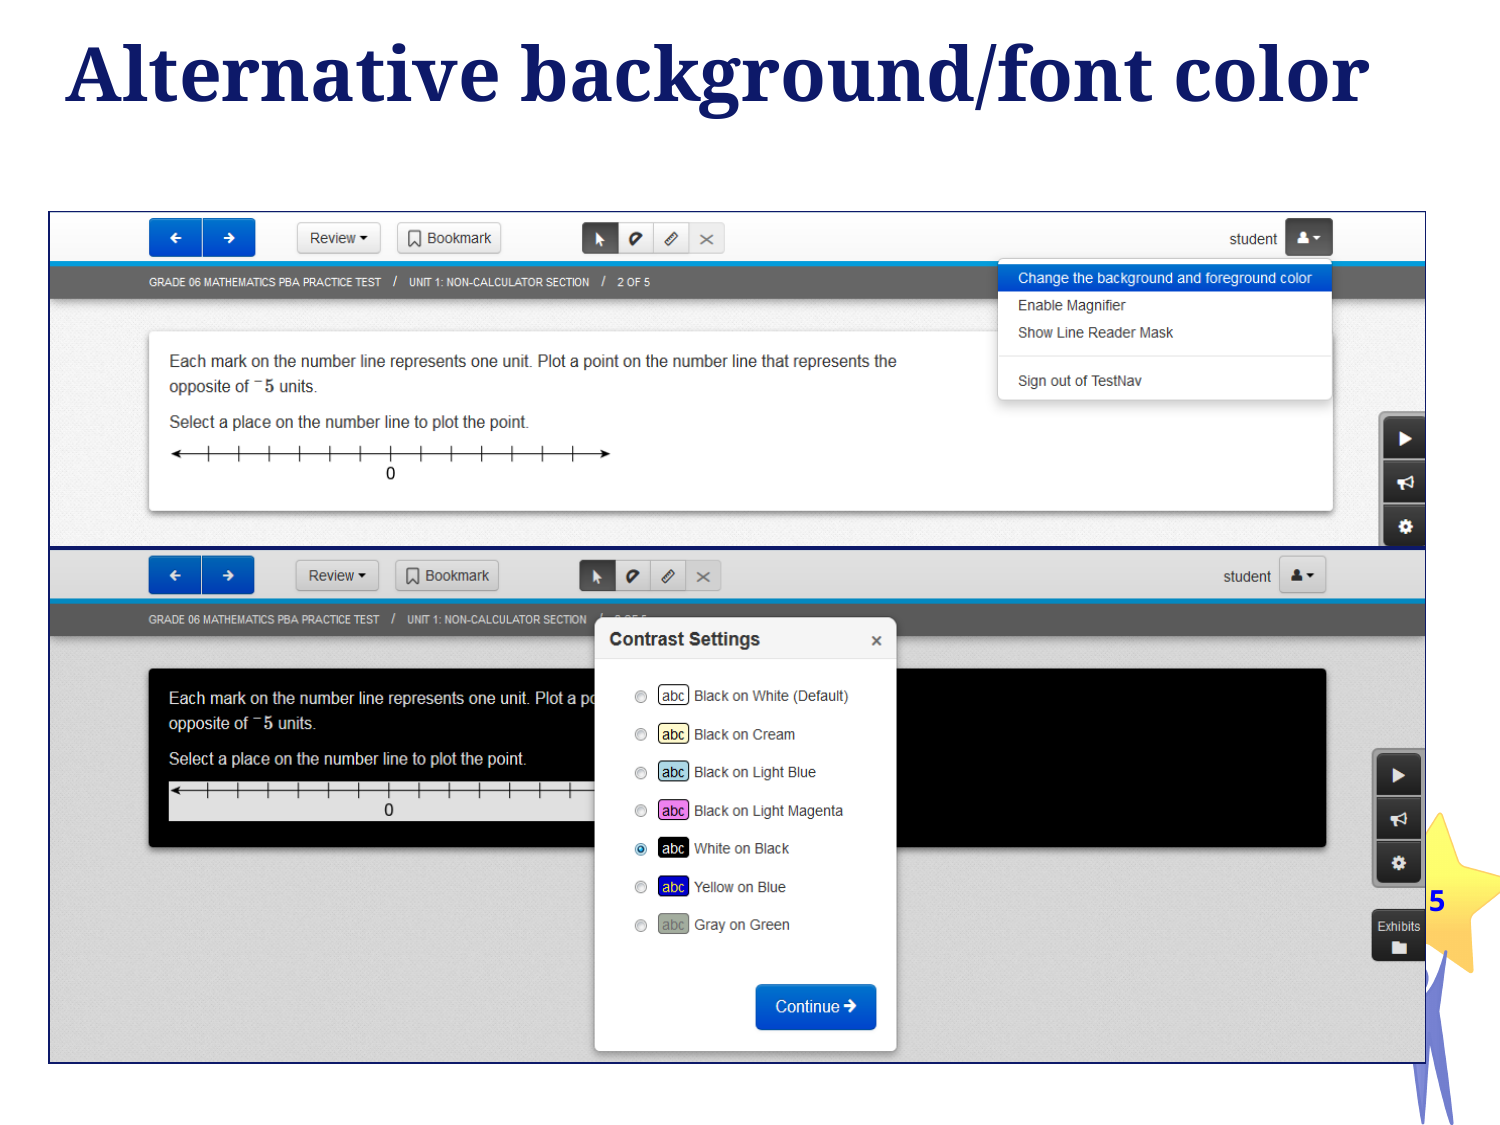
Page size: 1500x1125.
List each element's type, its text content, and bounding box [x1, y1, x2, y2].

picture [49, 549, 1426, 598]
picture [49, 604, 1426, 1063]
picture [49, 212, 1426, 547]
text_box Alternative background/font color [0, 18, 1438, 124]
